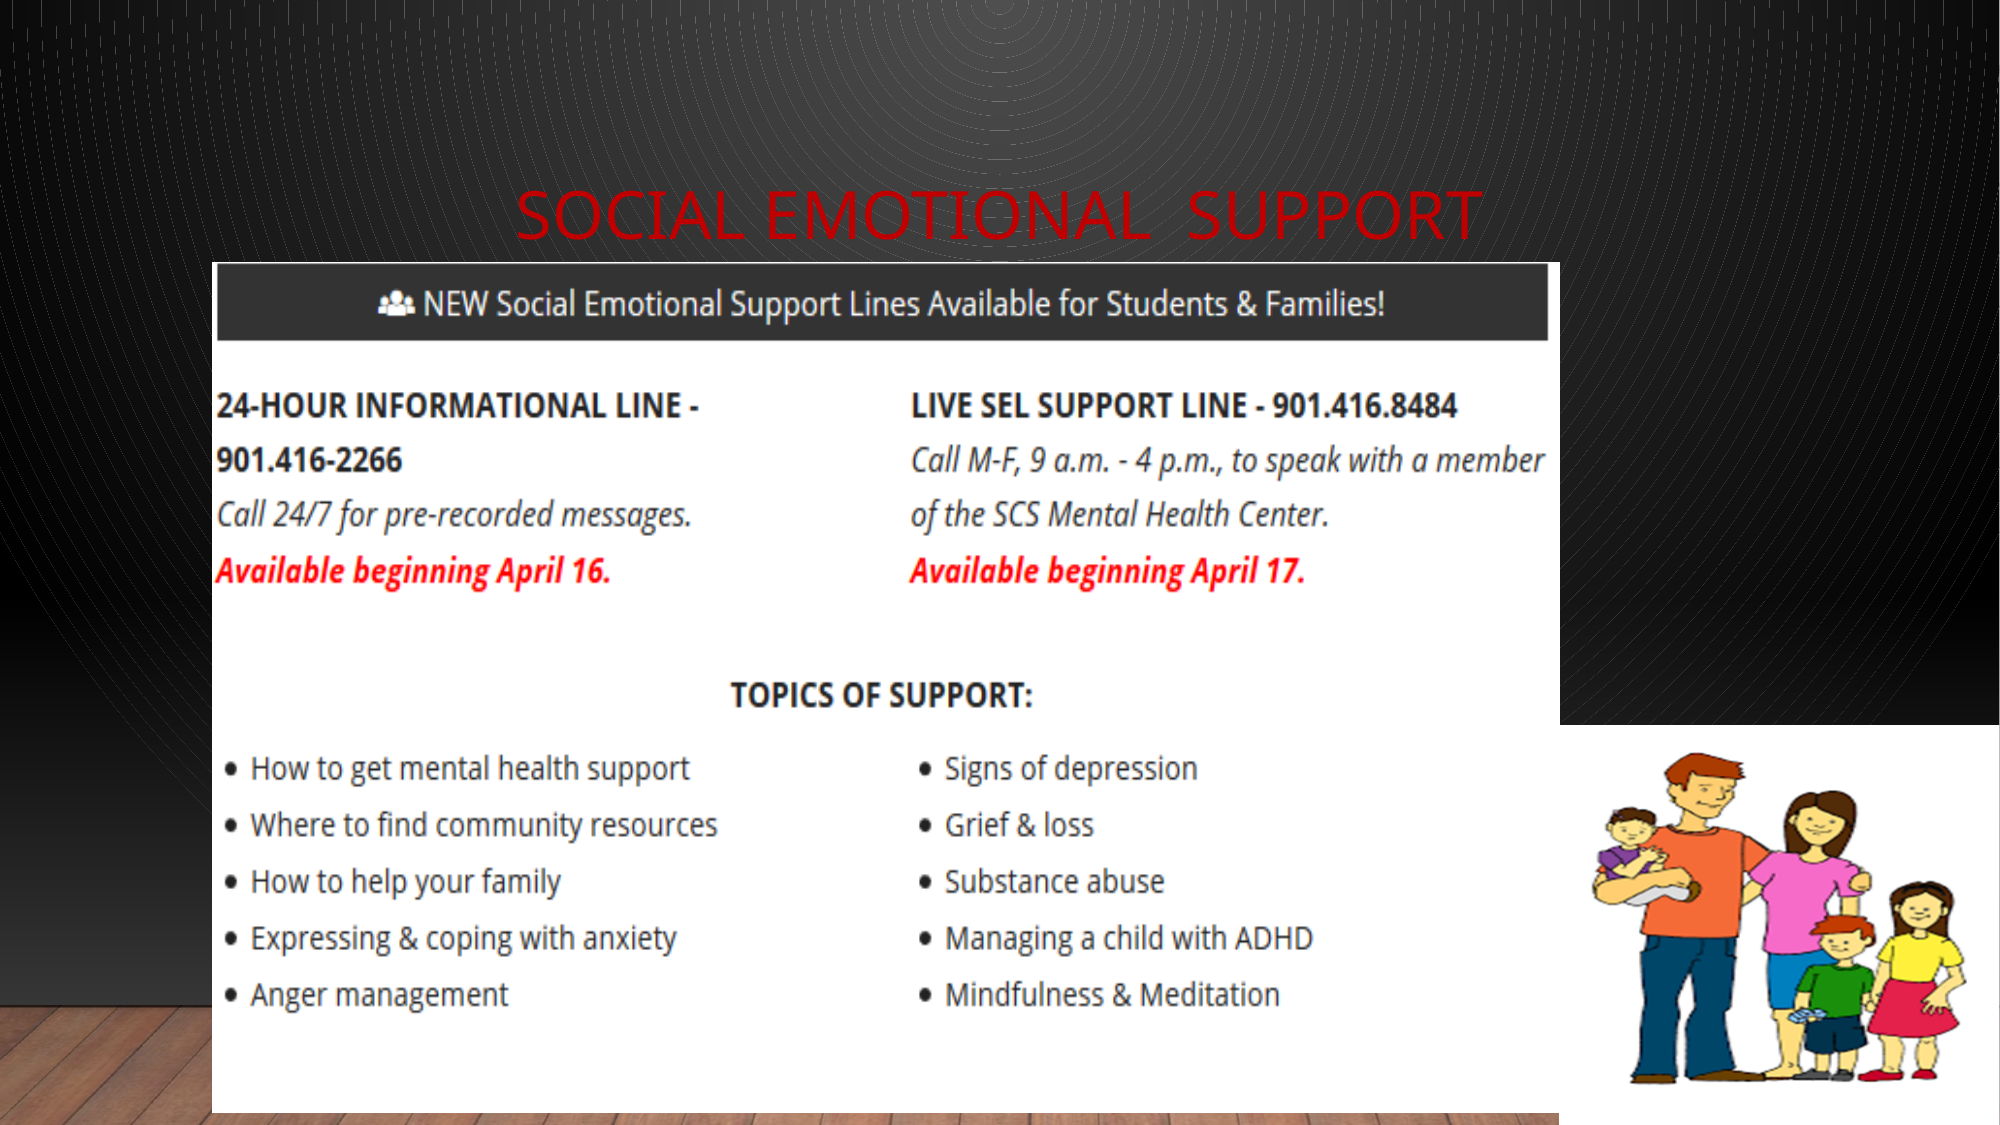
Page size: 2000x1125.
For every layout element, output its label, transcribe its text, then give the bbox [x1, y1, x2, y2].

picture [0, 724, 2000, 1125]
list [211, 262, 1560, 1113]
title Social Emotional Support [238, 131, 1762, 305]
